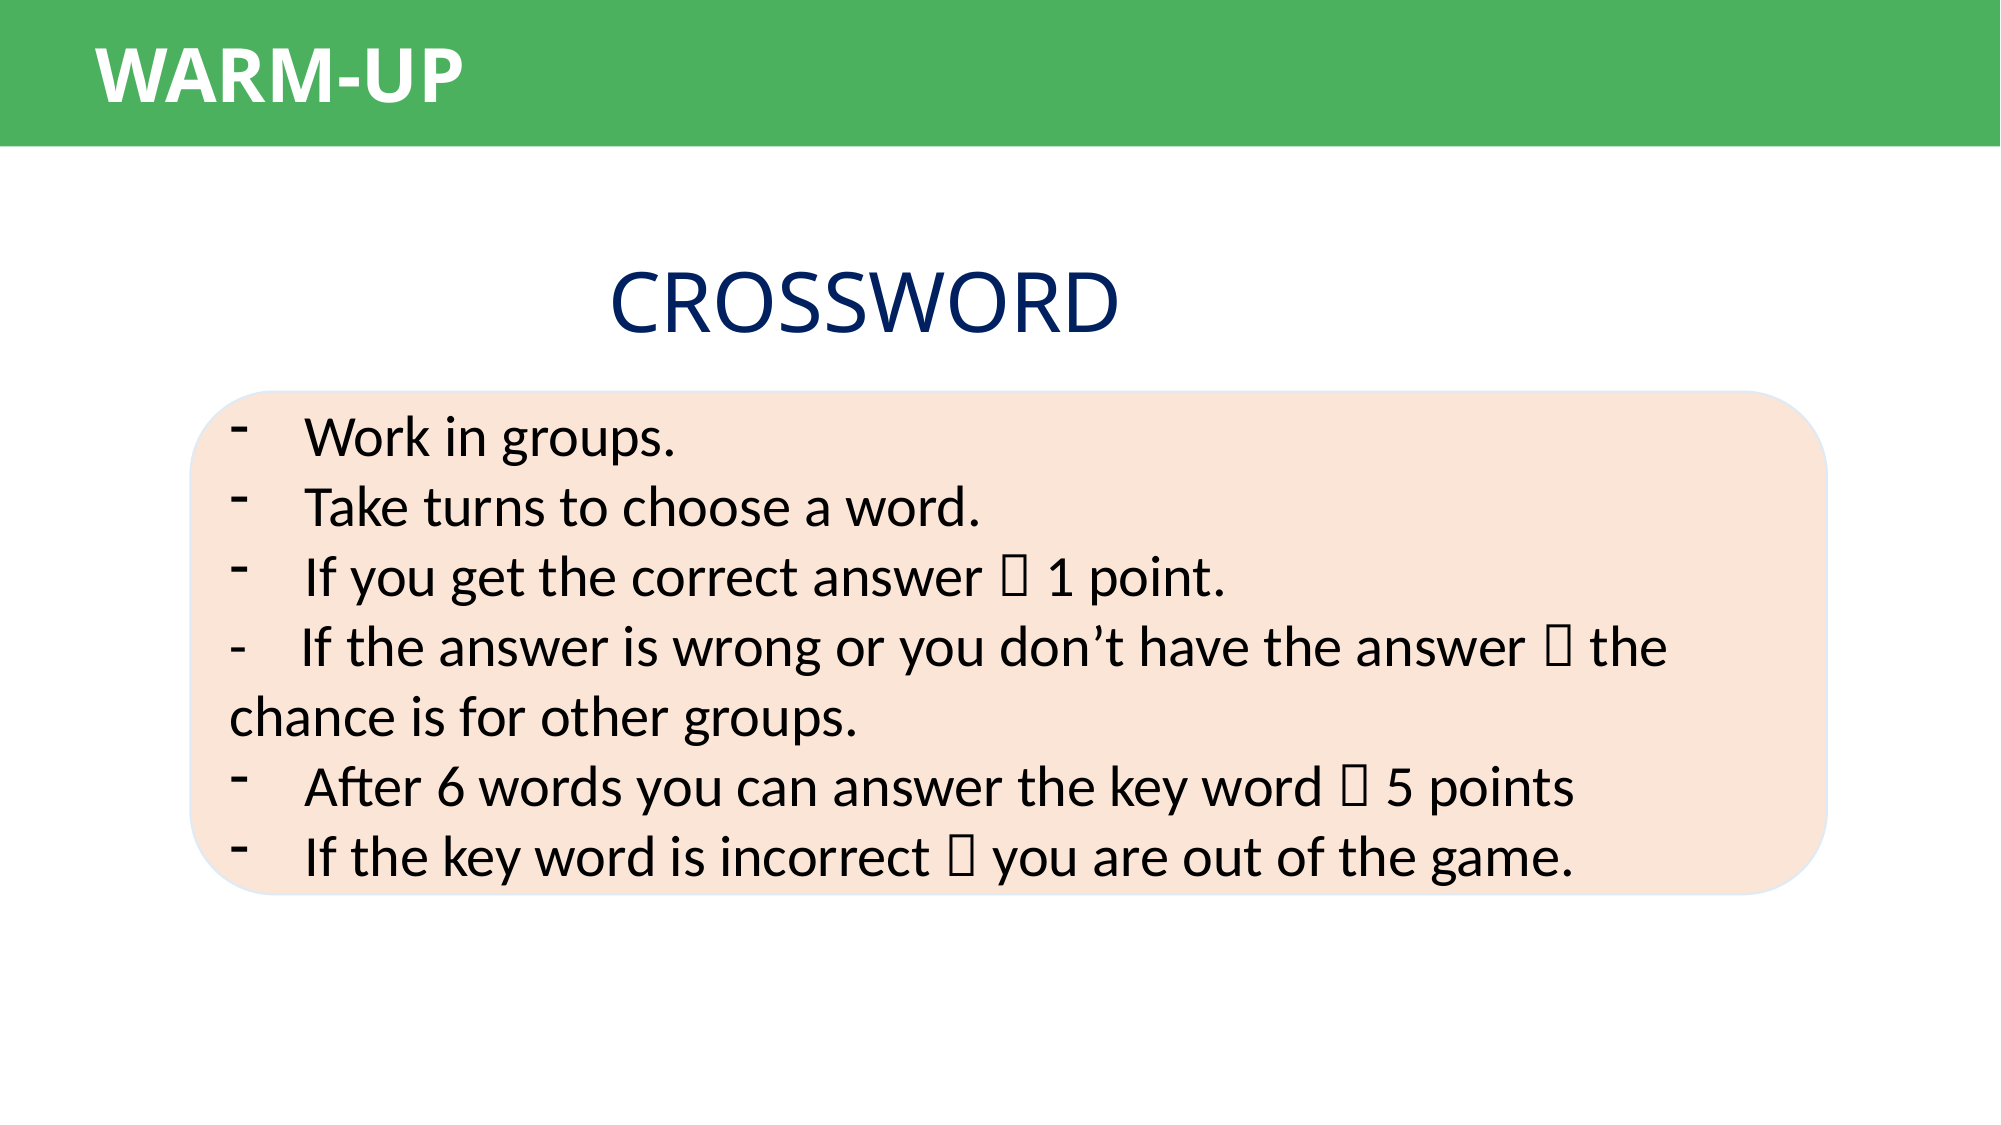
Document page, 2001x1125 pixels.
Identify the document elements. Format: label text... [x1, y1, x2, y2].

text_box [0, 0, 2000, 147]
text_box CROSSWORD [593, 241, 1534, 356]
text_box WARM-UP [81, 20, 831, 125]
text_box Work in groups. Take turns to choose a word. If you get the correct answer  1 point. - If the answer is wrong or you don’t have the answer  the chance is for other groups. After 6 words you can answer the key word  5 points If the key word is incorrect  you are out of the game. [189, 390, 1828, 896]
